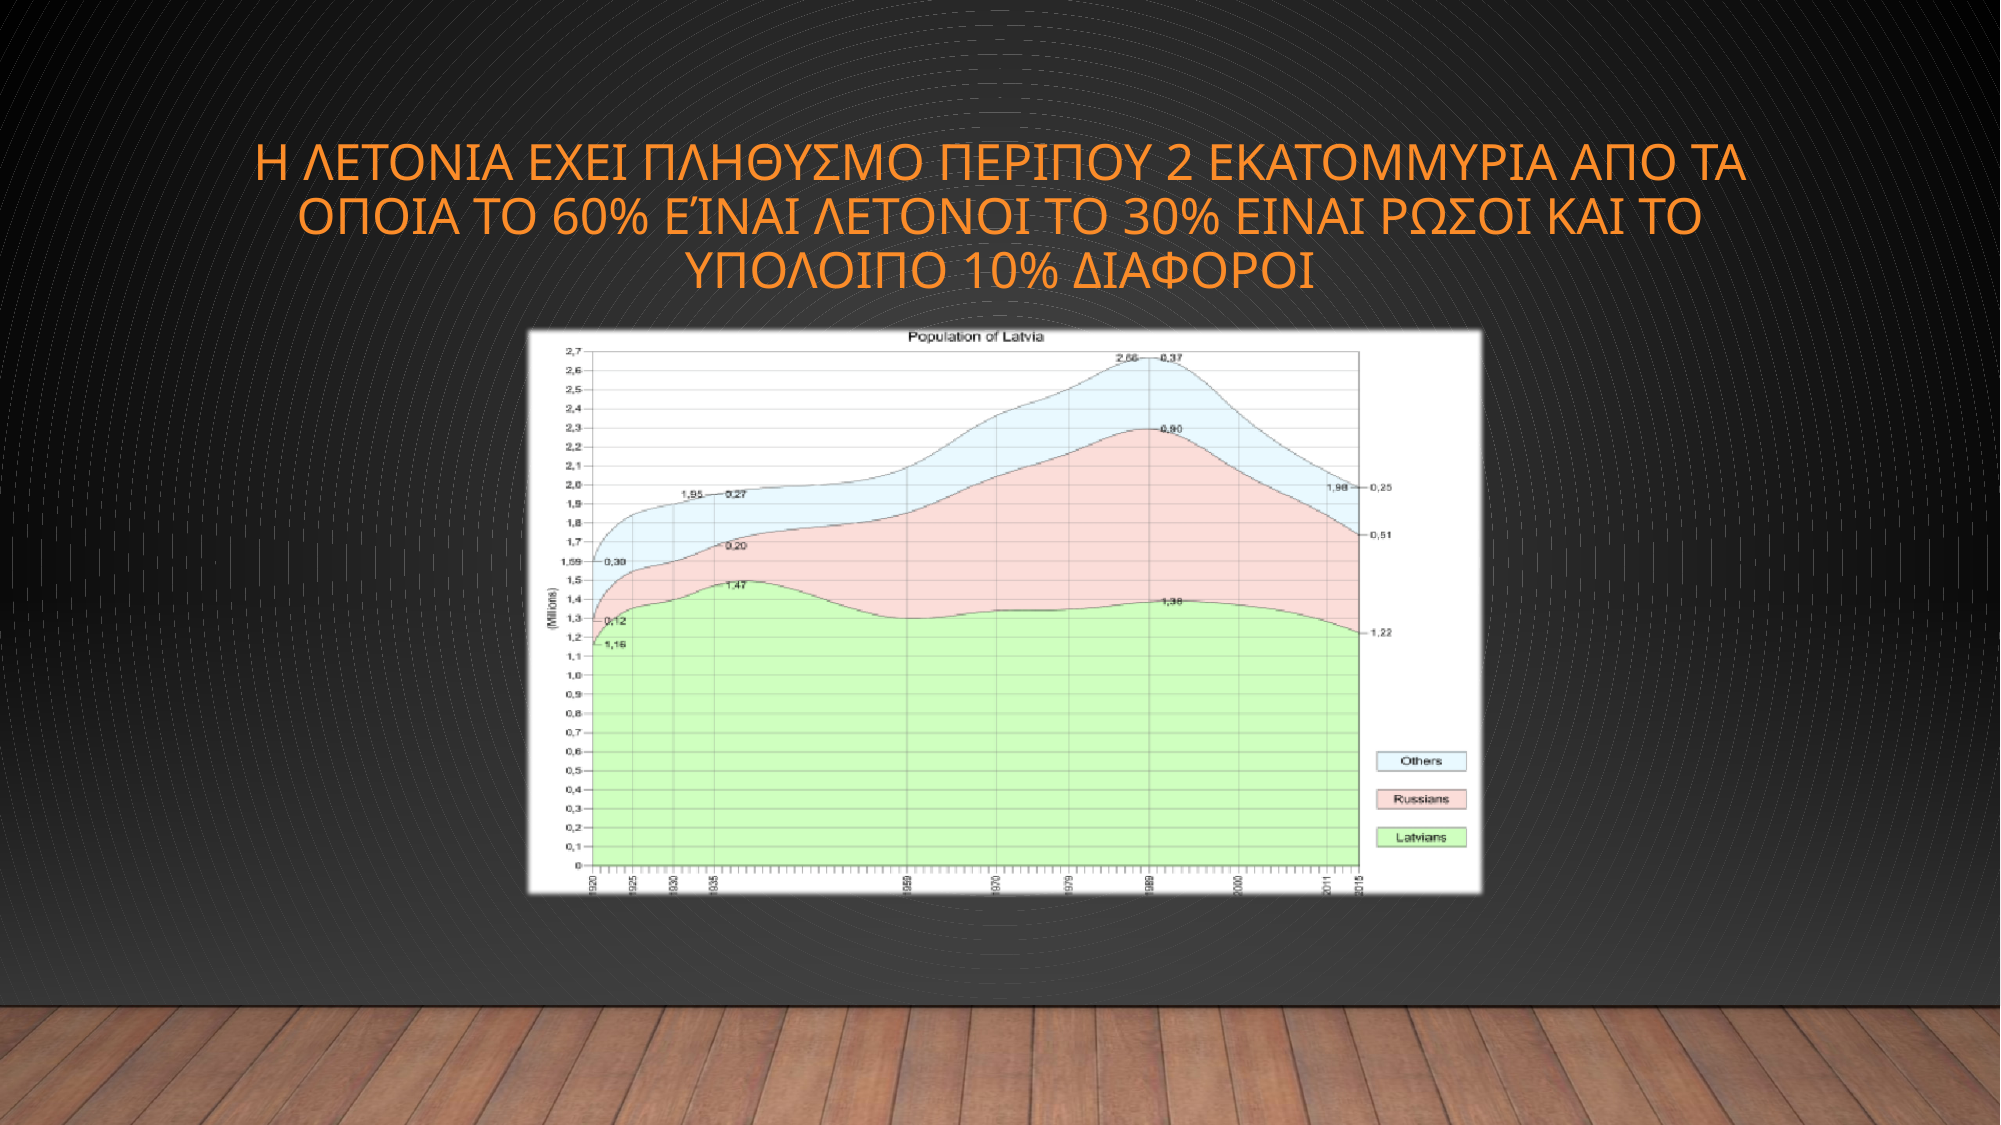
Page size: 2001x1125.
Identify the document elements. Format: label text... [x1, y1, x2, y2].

title Η λετονια εχει πληθυσμο περιπου 2 εκατομμυρια απο τα οποια το 60% είναι λετονοι το 30% ειναι ρωσοι και το υπολοιπο 10% διαφοροι [238, 131, 1763, 305]
picture [0, 1005, 2000, 1125]
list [524, 325, 1487, 898]
